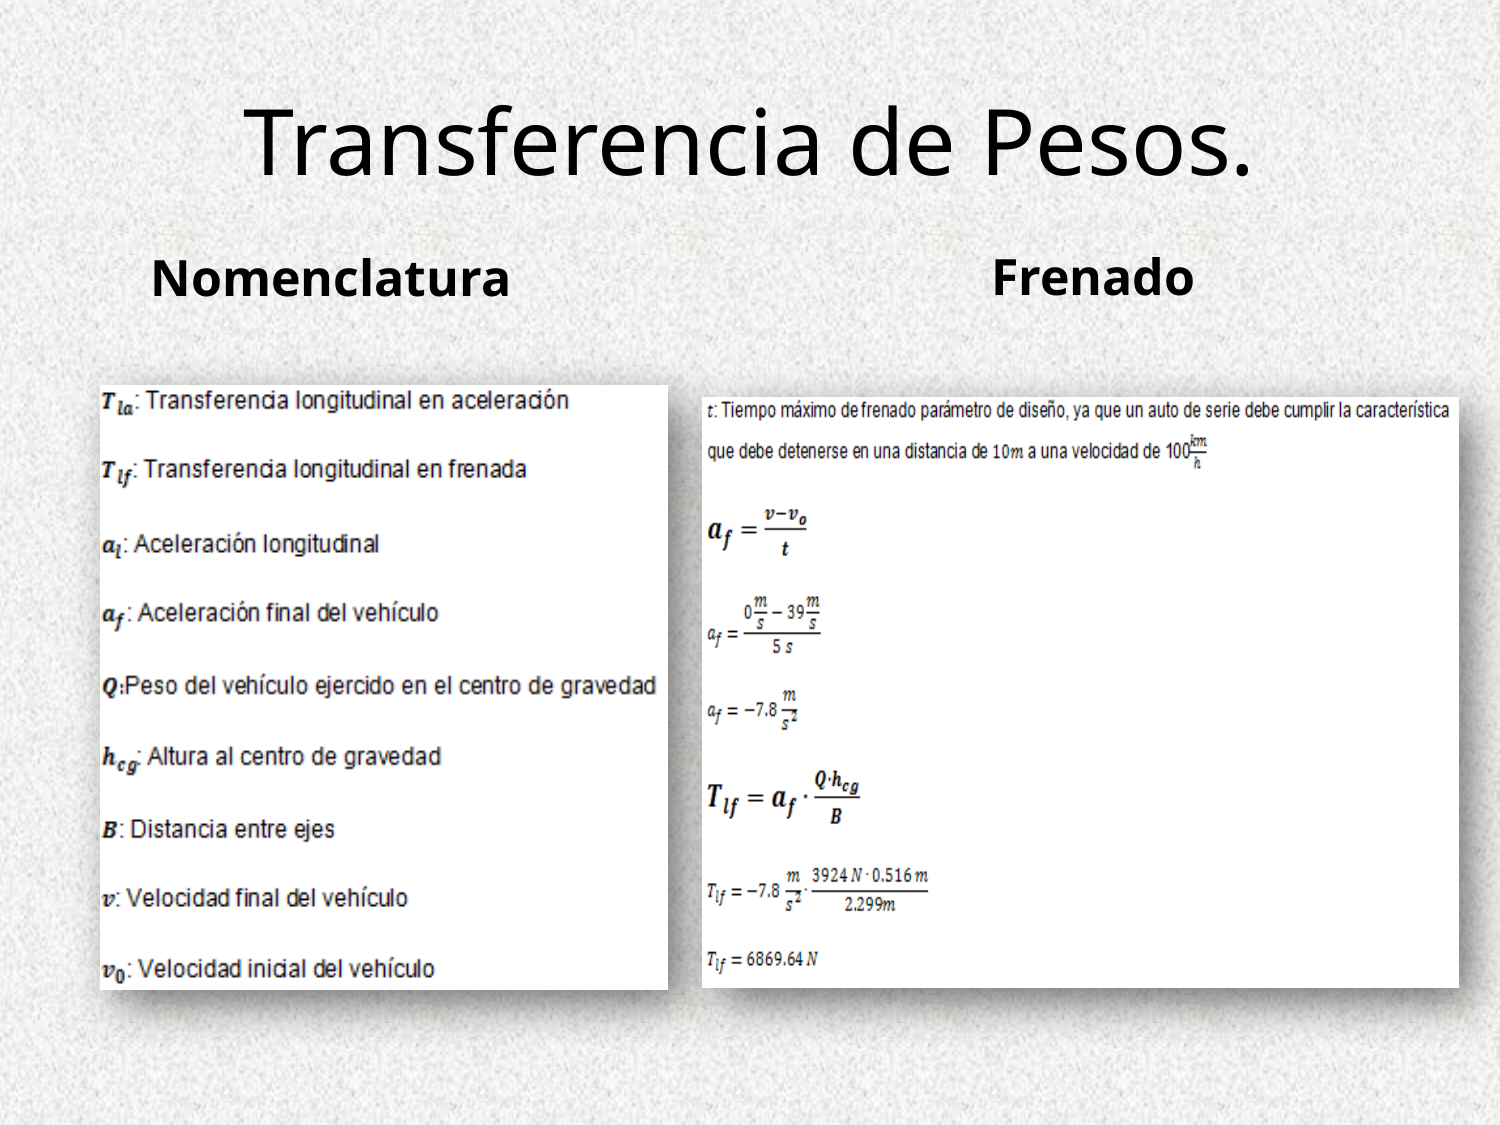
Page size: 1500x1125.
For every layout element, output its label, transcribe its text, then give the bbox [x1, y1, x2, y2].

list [100, 385, 668, 990]
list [702, 396, 1459, 988]
list Frenado [761, 208, 1425, 313]
title Transferencia de Pesos. [75, 45, 1425, 233]
list Nomenclatura [135, 255, 799, 383]
